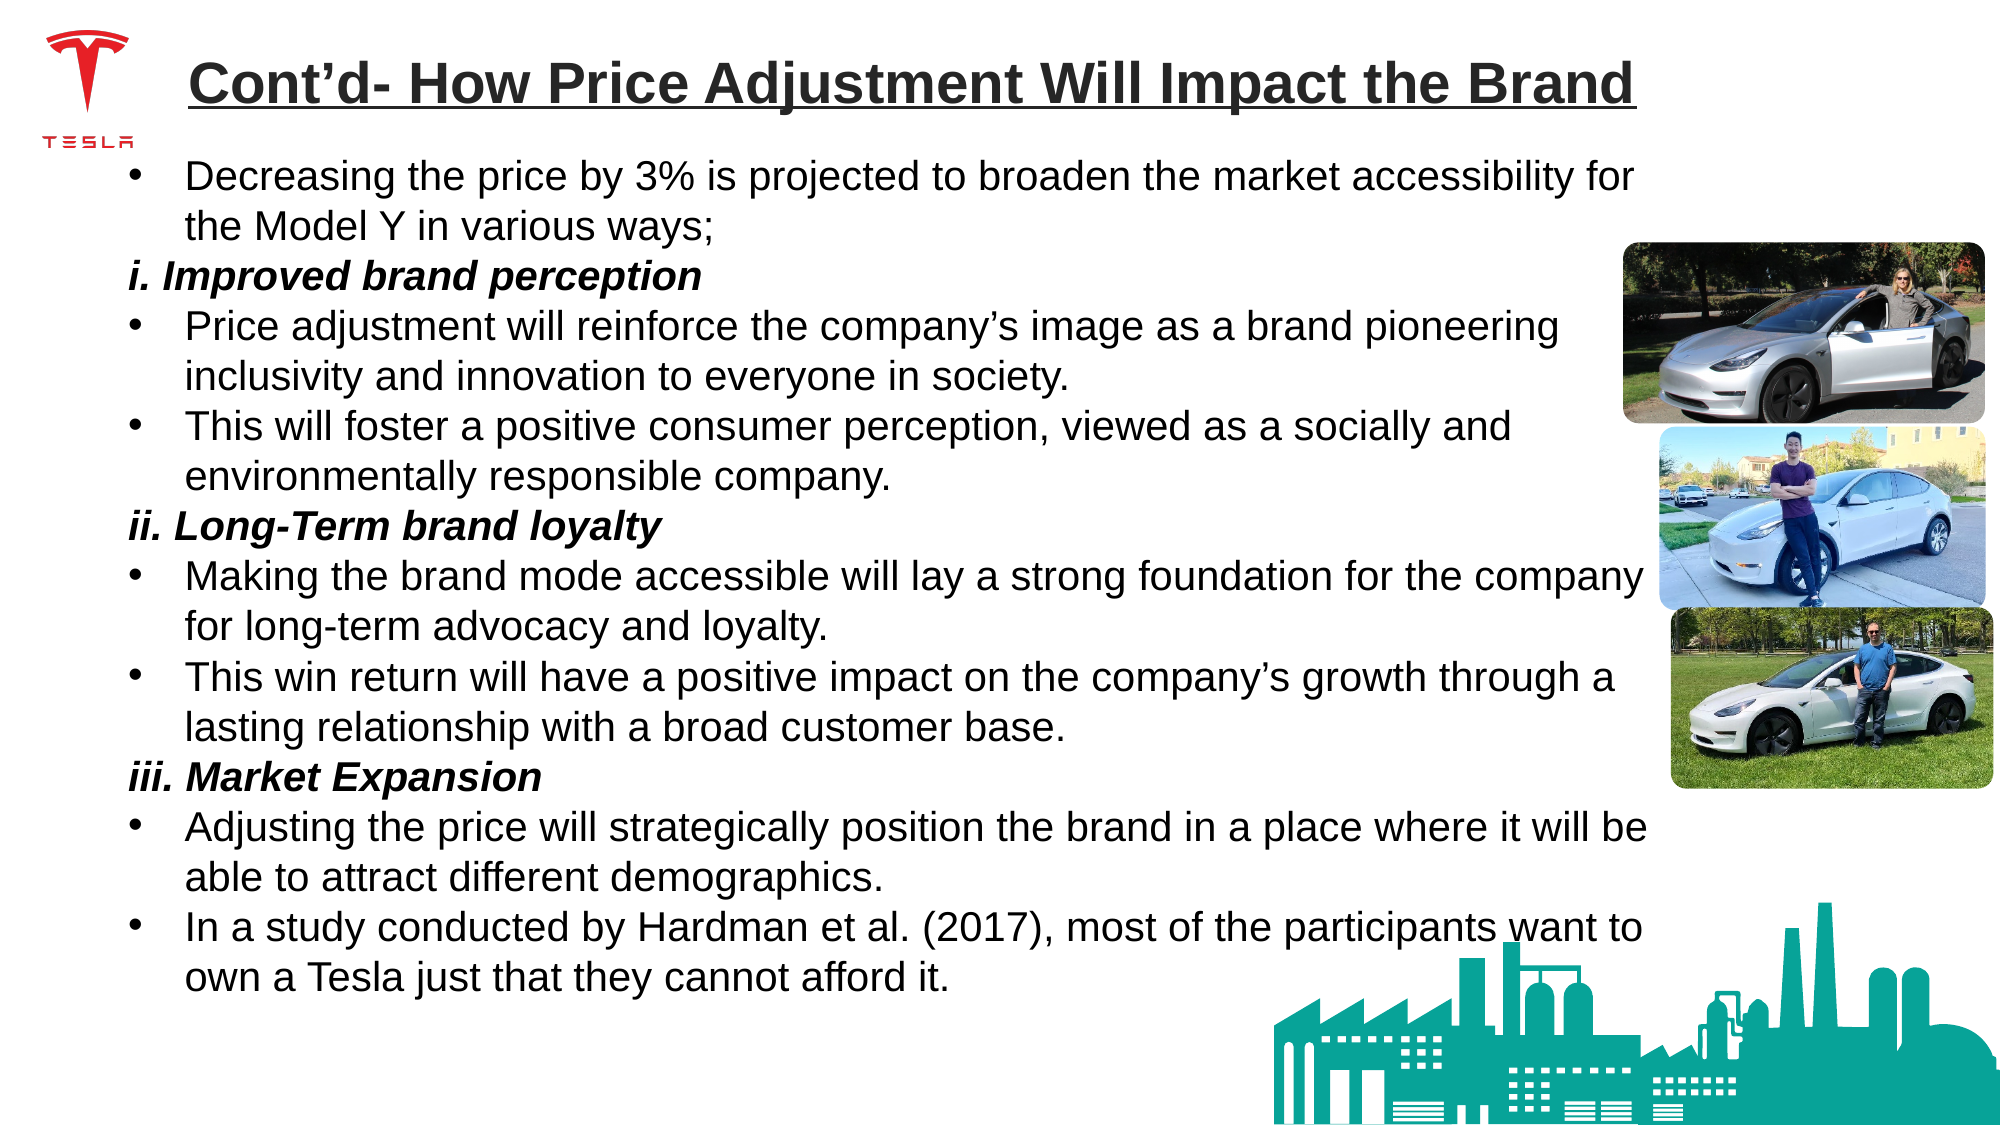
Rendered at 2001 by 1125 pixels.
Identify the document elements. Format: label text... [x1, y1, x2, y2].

list Cont’d- How Price Adjustment Will Impact the Brand [173, 37, 1877, 132]
text_box Decreasing the price by 3% is projected to broaden the market accessibility for the Model Y in various ways; i. Improved brand perception Price adjustment will reinforce the company’s image as a brand pioneering inclusivity and innovation to everyone in society. This will foster a positive consumer perception, viewed as a socially and environmentally responsible company. ii. Long-Term brand loyalty Making the brand mode accessible will lay a strong foundation for the company for long-term advocacy and loyalty. This win return will have a positive impact on the company’s growth through a lasting relationship with a broad customer base. iii. Market Expansion Adjusting the price will strategically position the brand in a place where it will be able to attract different demographics. In a study conducted by Hardman et al. (2017), most of the participants want to own a Tesla just that they cannot afford it. [113, 141, 1712, 1007]
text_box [1274, 902, 2000, 1125]
picture [1623, 242, 1985, 424]
picture [42, 30, 133, 148]
picture [1659, 426, 1994, 789]
